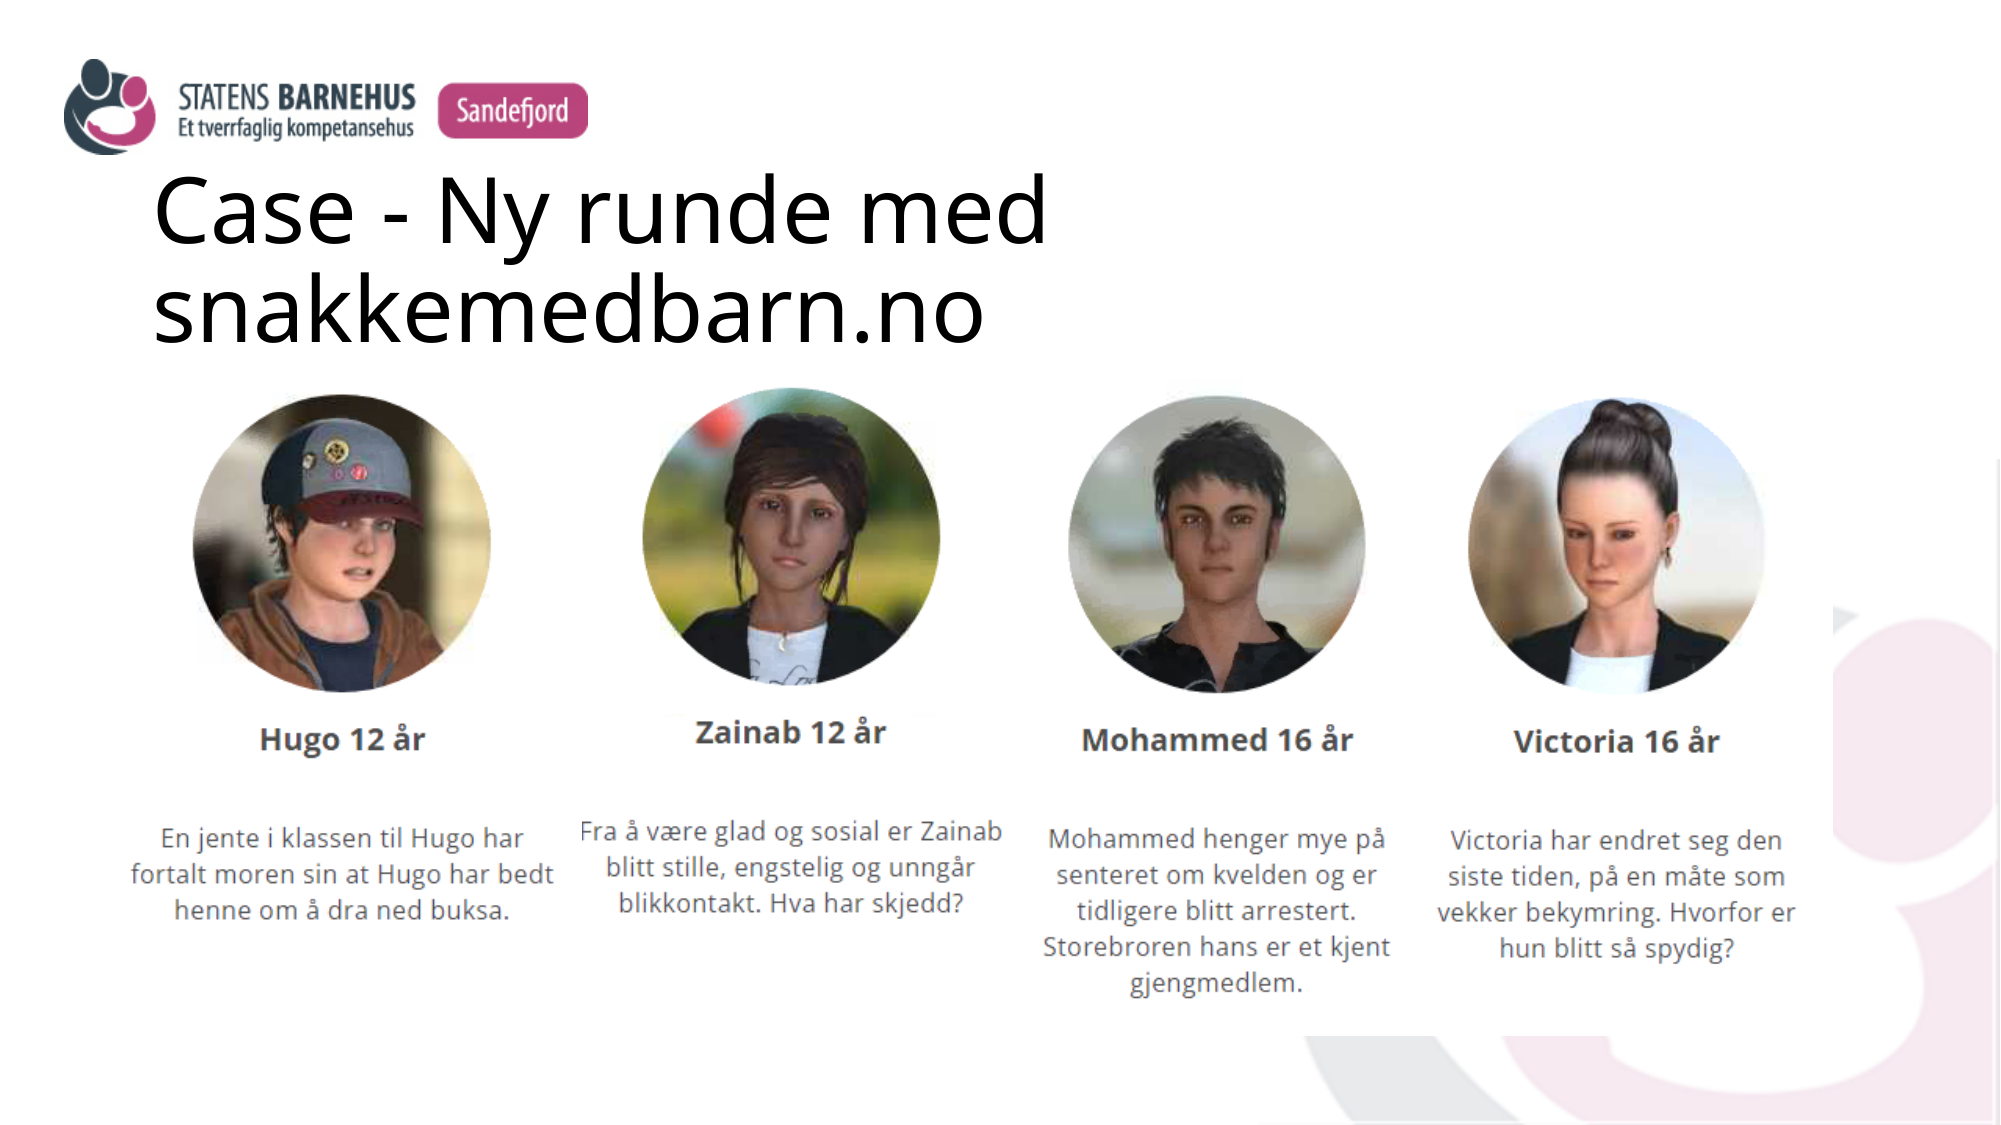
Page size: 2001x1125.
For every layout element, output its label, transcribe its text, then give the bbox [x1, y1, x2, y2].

title Case - Ny runde med snakkemedbarn.no [137, 154, 1863, 372]
picture [64, 59, 588, 155]
picture [107, 362, 2000, 1125]
